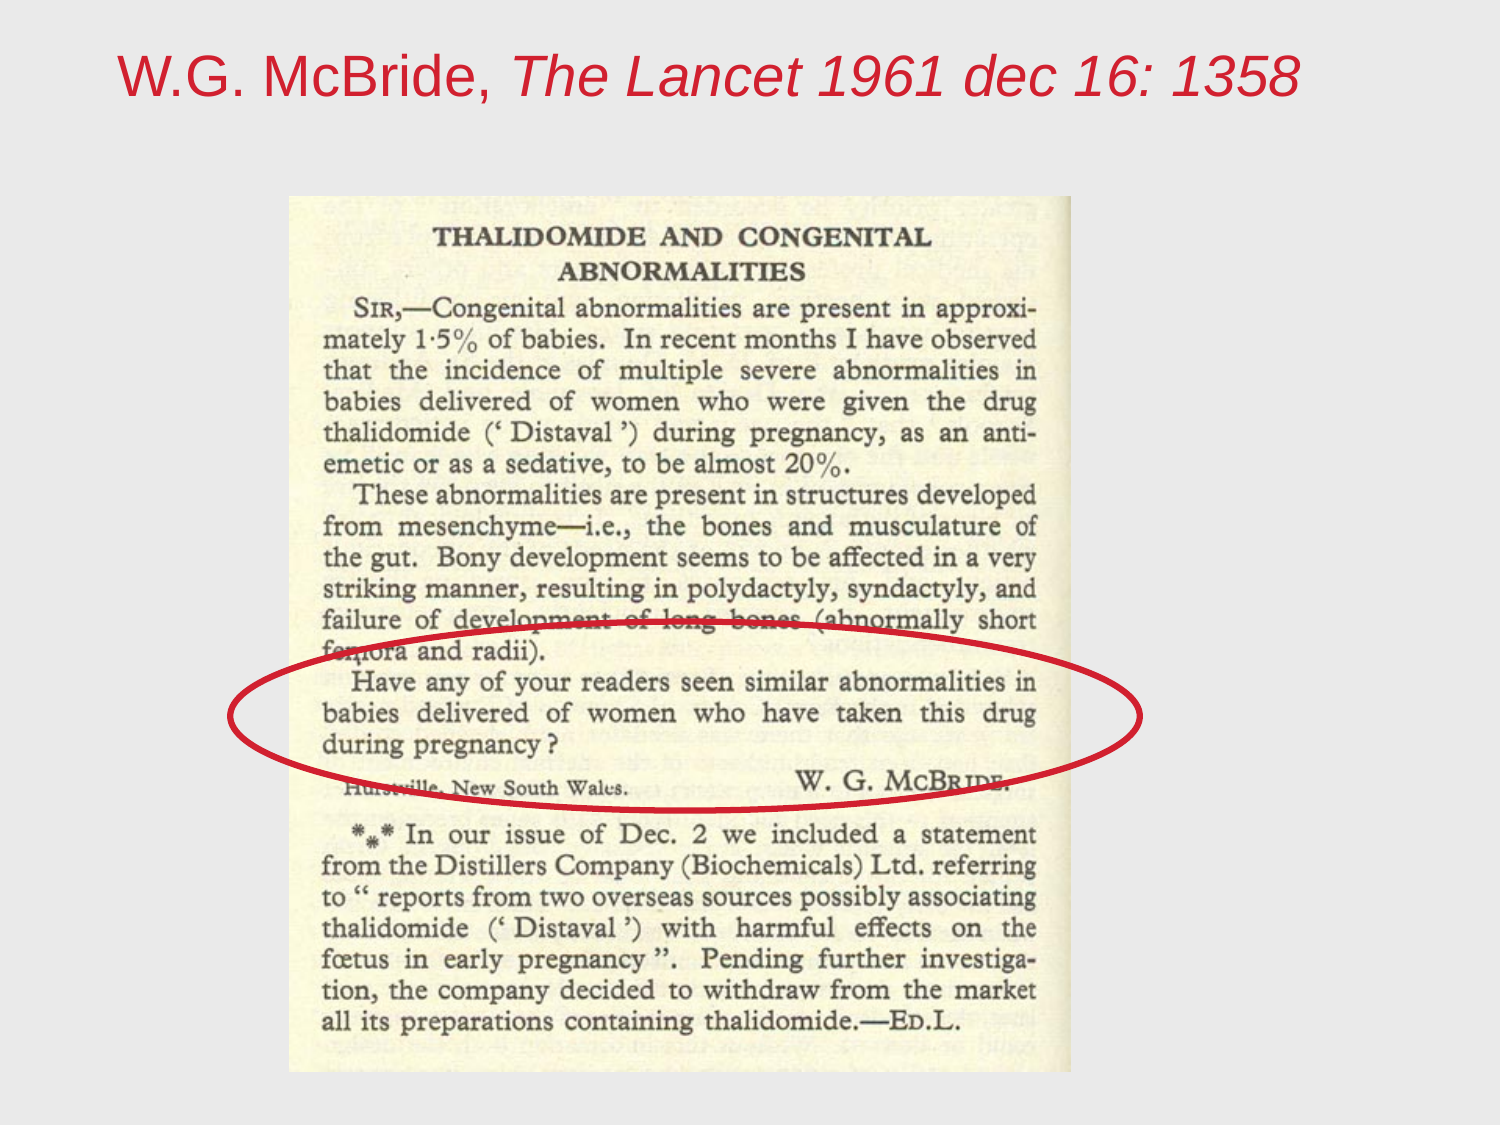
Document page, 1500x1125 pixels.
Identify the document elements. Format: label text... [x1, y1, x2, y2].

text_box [289, 196, 1071, 1072]
text_box W.G. McBride, The Lancet 1961 dec 16: 1358 [102, 31, 1317, 176]
text_box [1074, 667, 1140, 766]
text_box [230, 671, 283, 761]
